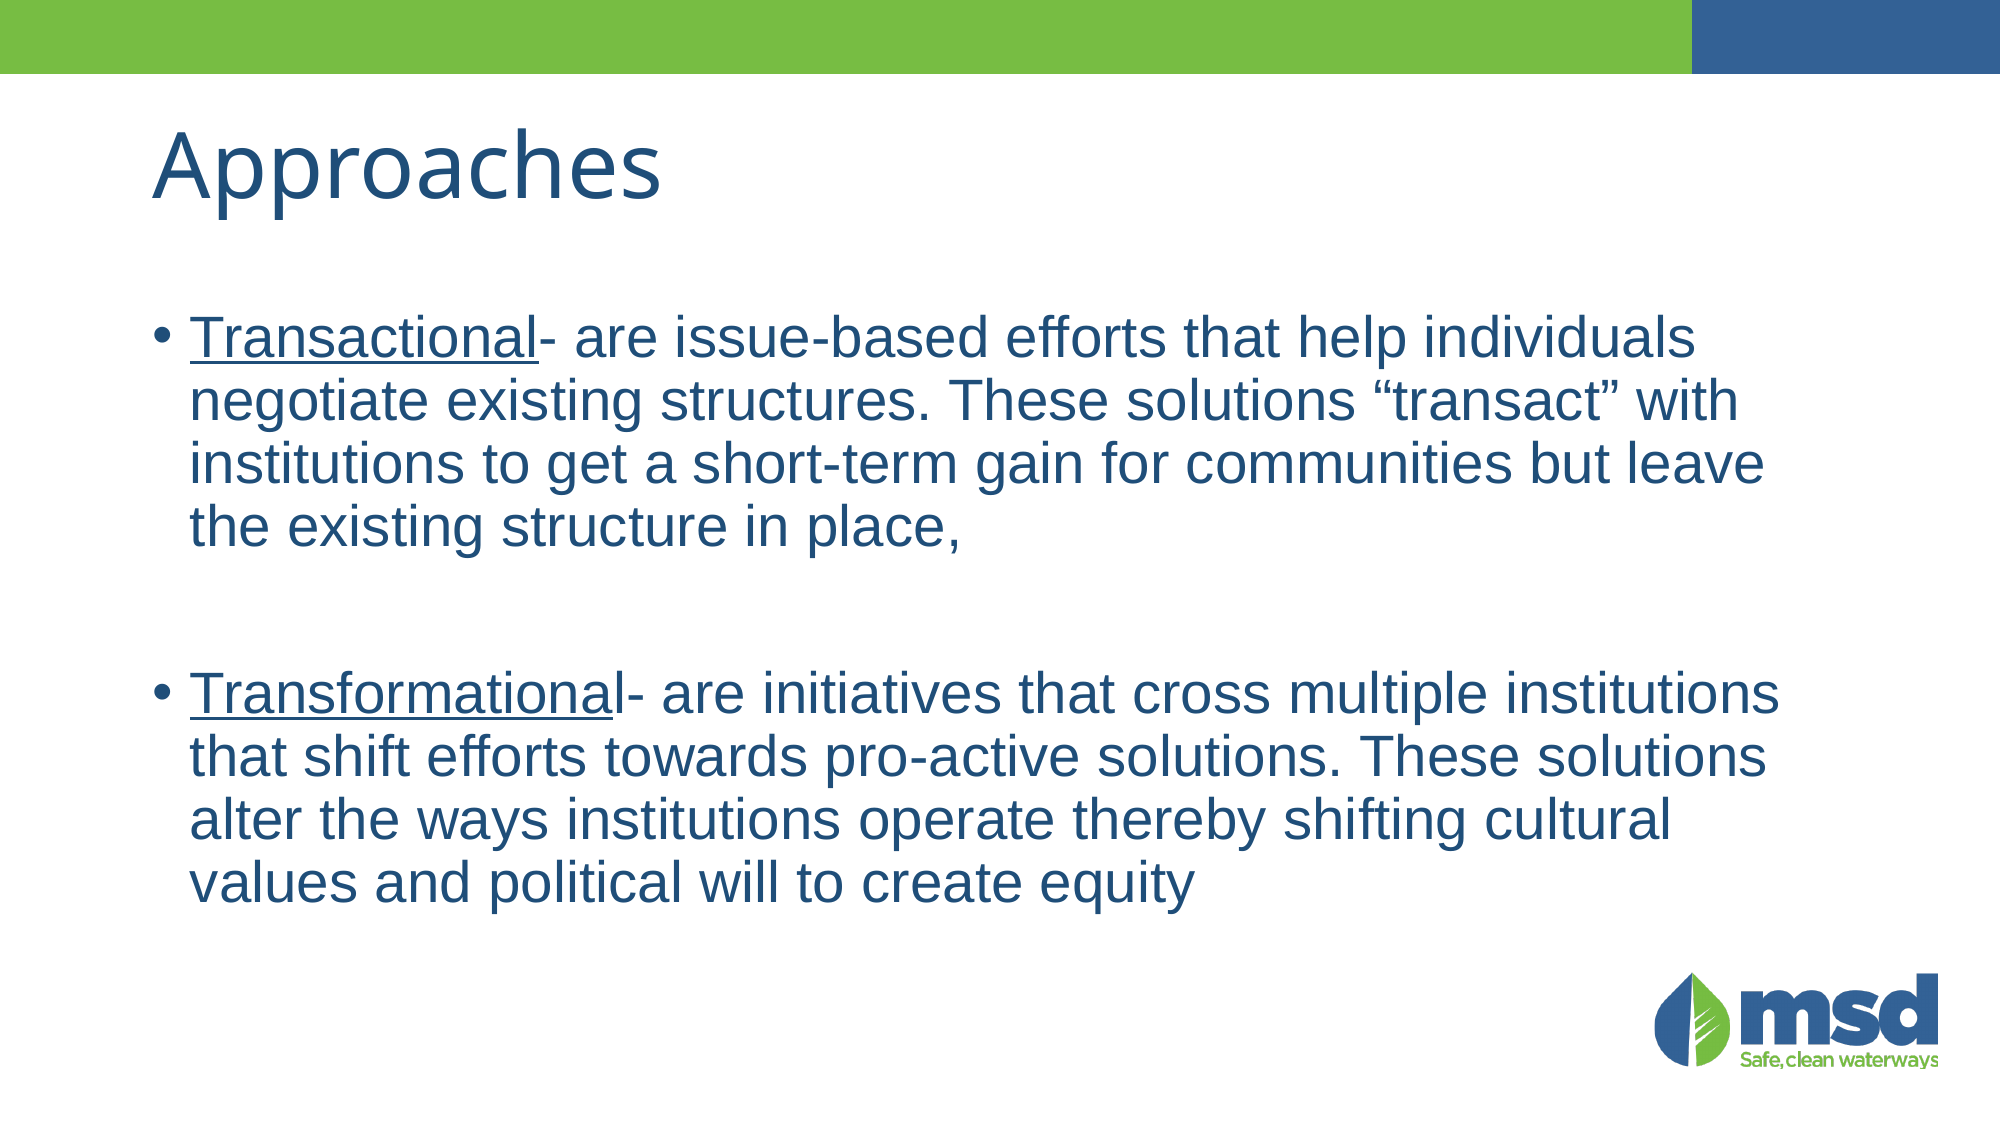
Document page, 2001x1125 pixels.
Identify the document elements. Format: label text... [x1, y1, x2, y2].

list Transactional- are issue-based efforts that help individuals negotiate existing structures. These solutions “transact” with institutions to get a short-term gain for communities but leave the existing structure in place, Transformational- are initiatives that cross multiple institutions that shift efforts towards pro-active solutions. These solutions alter the ways institutions operate thereby shifting cultural values and political will to create equity [137, 299, 1863, 1014]
title Approaches [137, 59, 1863, 278]
